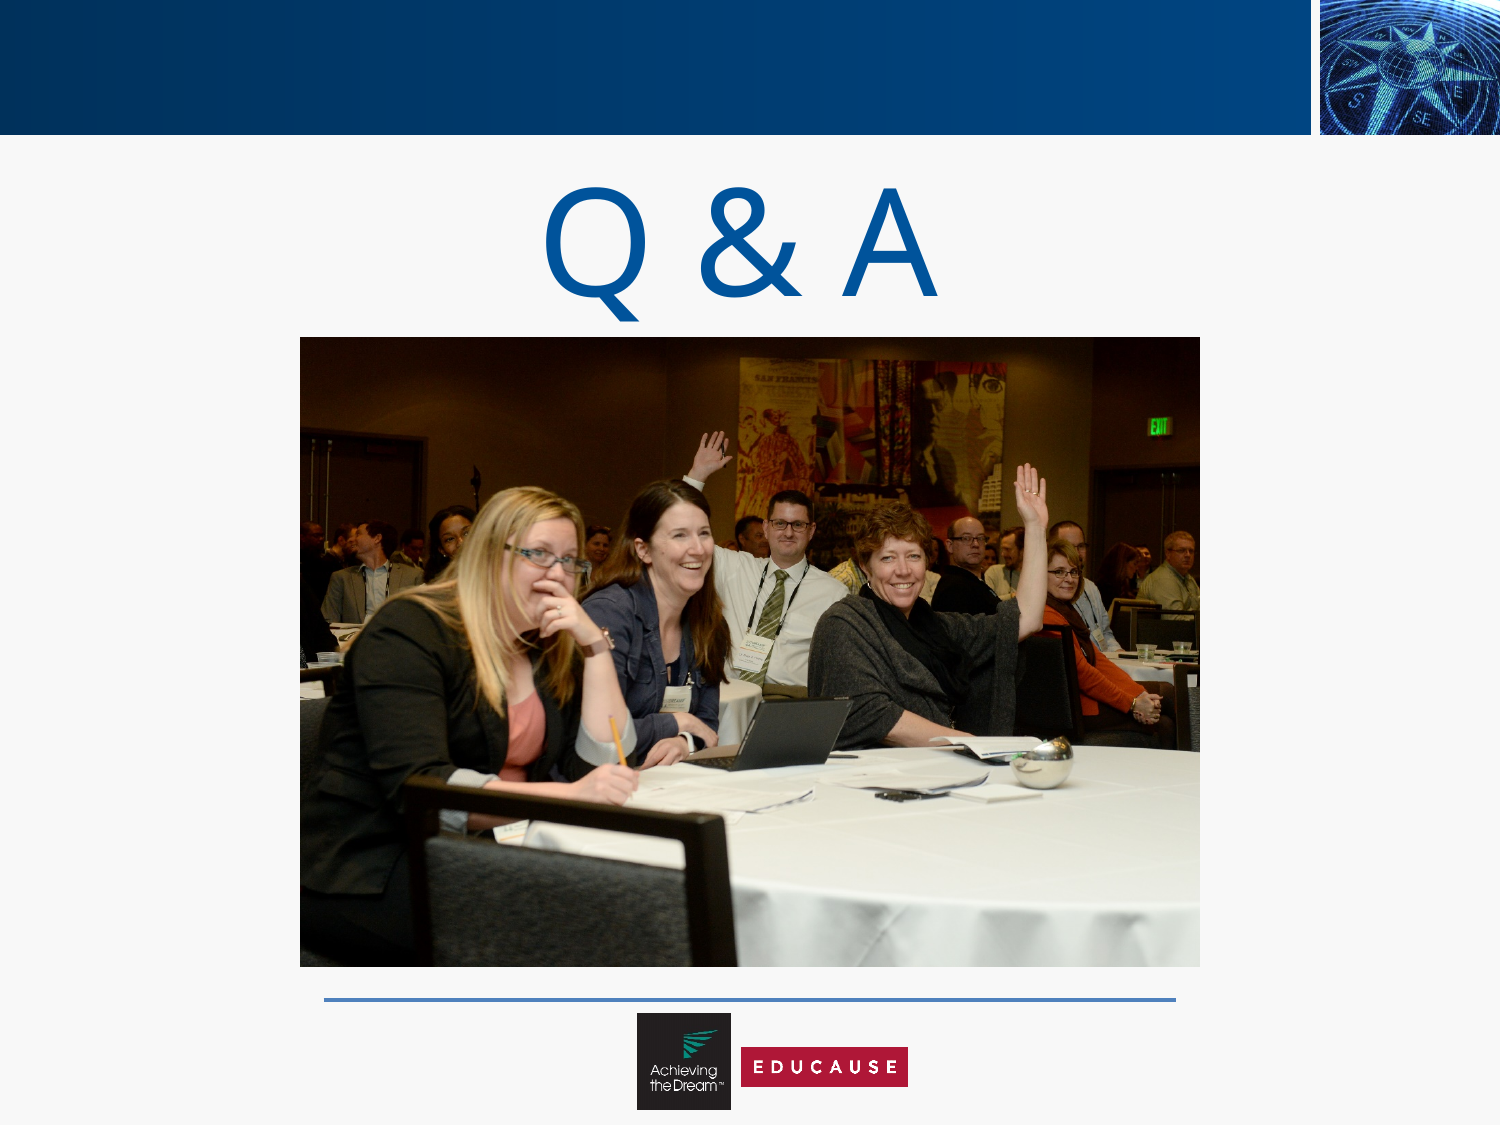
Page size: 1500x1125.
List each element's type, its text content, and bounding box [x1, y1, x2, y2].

picture [299, 337, 1200, 967]
picture [741, 1047, 908, 1087]
title Q & A [62, 187, 1413, 309]
picture [1320, 0, 1500, 135]
picture [637, 1013, 731, 1110]
